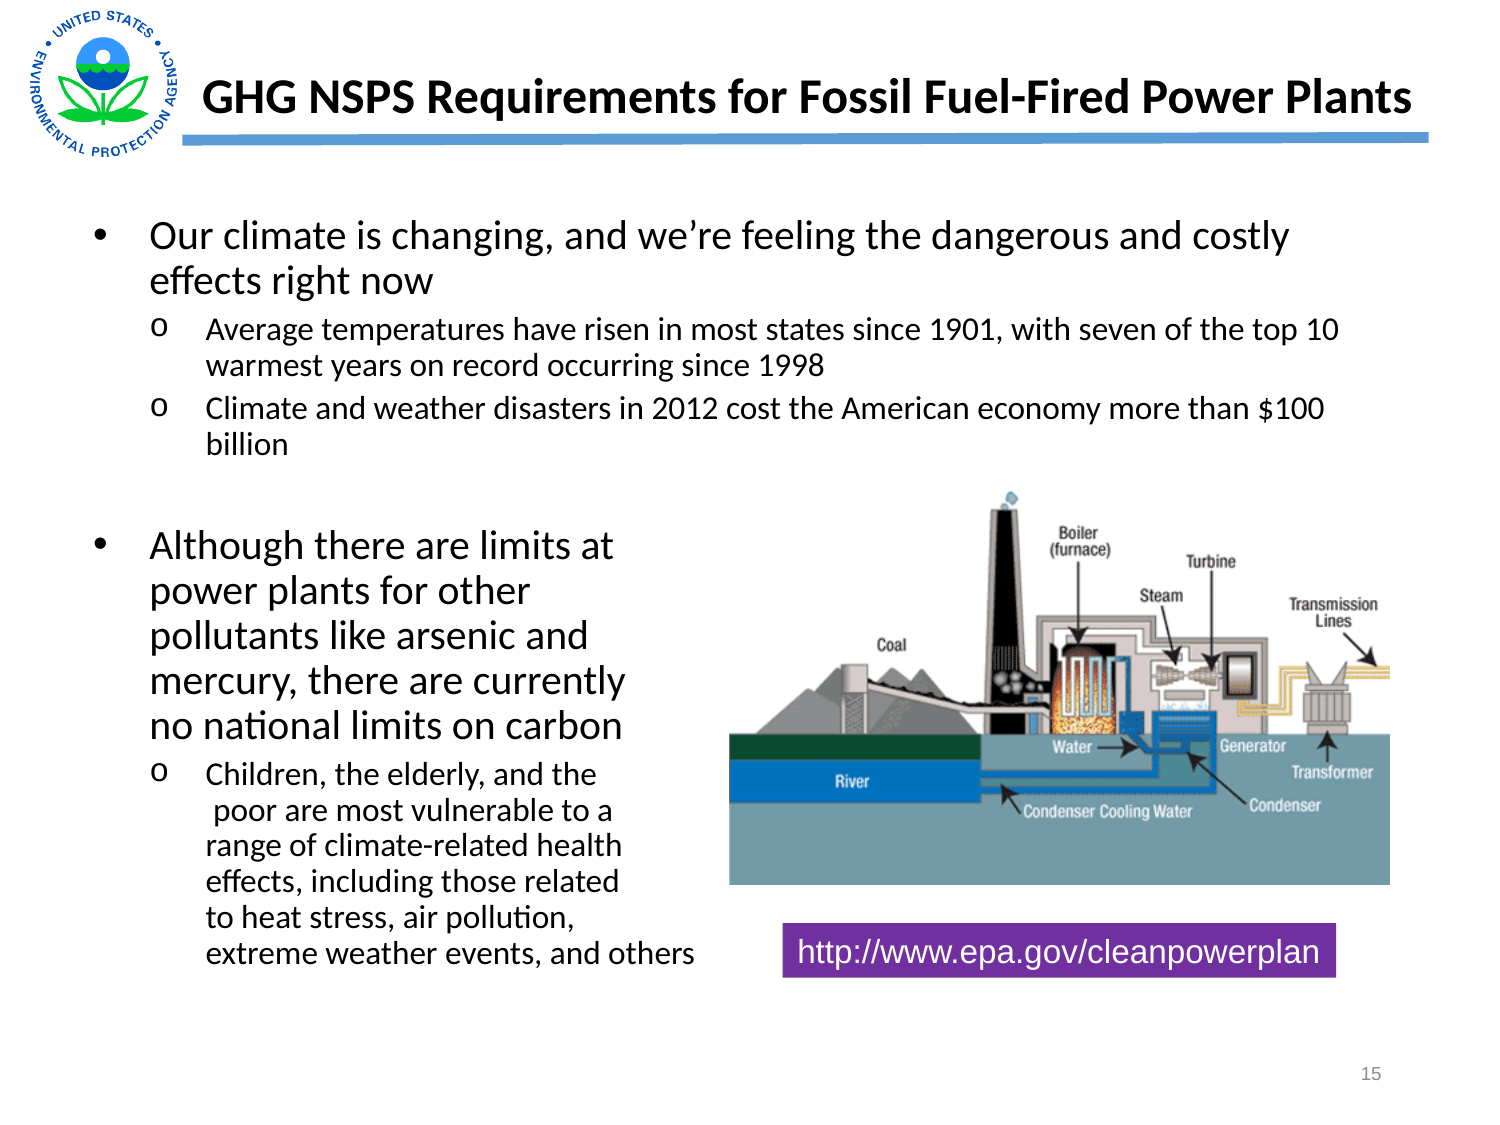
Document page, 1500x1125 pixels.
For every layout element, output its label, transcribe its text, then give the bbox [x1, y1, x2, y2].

picture [729, 476, 1390, 885]
picture [24, 4, 183, 163]
slide_number 15 [1059, 1042, 1397, 1103]
text_box http://www.epa.gov/cleanpowerplan [782, 923, 1337, 978]
list Our climate is changing, and we’re feeling the dangerous and costly effects right now Average temperatures have risen in most states since 1901, with seven of the top 10 warmest years on record occurring since 1998 Climate and weather disasters in 2012 cost the American economy more than $100 billion Although there are limits at power plants for other pollutants like arsenic and mercury, there are currently no national limits on carbon Children, the elderly, and the poor are most vulnerable to a range of climate-related health effects, including those related to heat stress, air pollution, extreme weather events, and others [78, 206, 1404, 1025]
title GHG NSPS Requirements for Fossil Fuel-Fired Power Plants [187, 0, 1481, 207]
